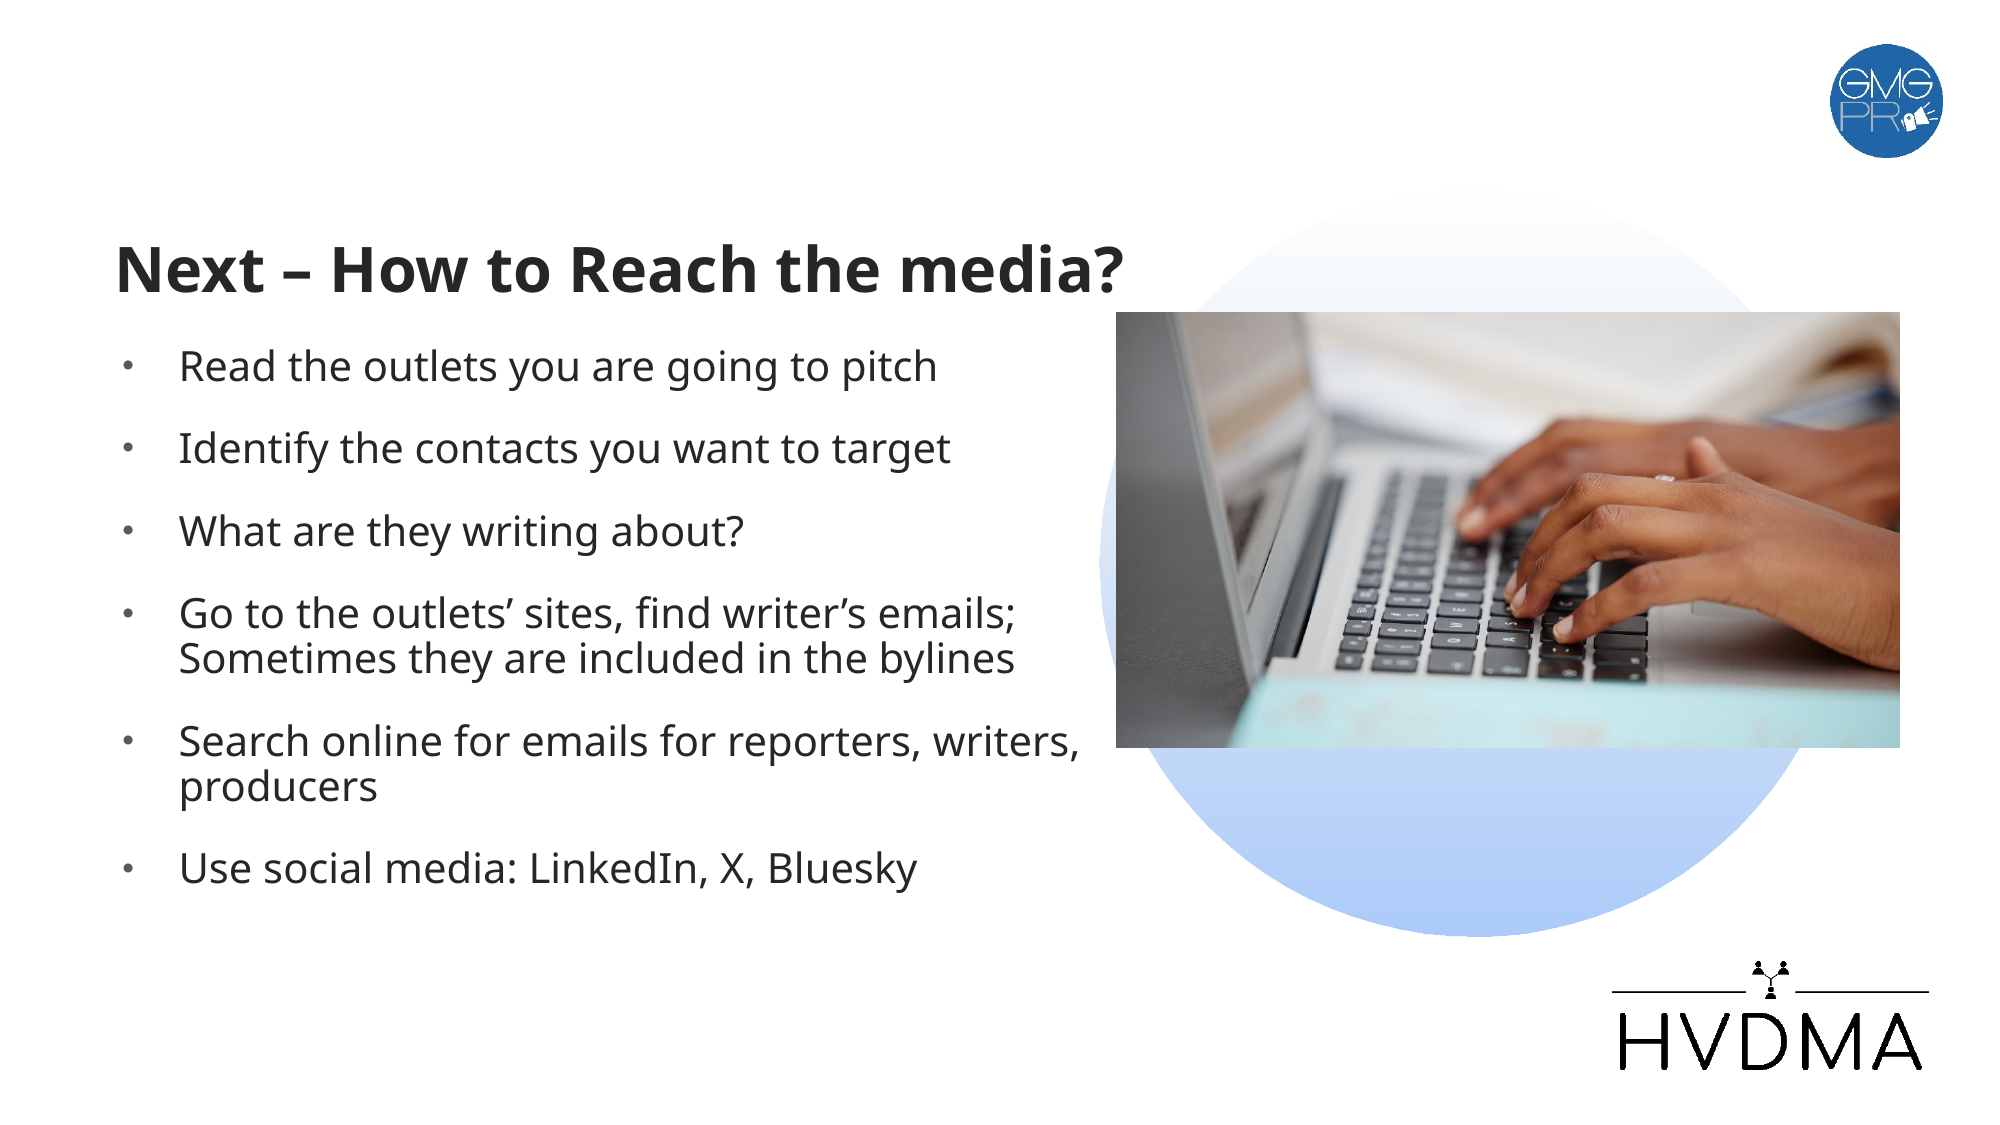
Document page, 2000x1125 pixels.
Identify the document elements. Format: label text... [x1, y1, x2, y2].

picture [1612, 961, 1929, 1070]
list Read the outlets you are going to pitch Identify the contacts you want to target What are they writing about? Go to the outlets’ sites, find writer’s emails; Sometimes they are included in the bylines Search online for emails for reporters, writers, producers Use social media: LinkedIn, X, Bluesky [99, 337, 1146, 1094]
picture [1830, 44, 1943, 158]
title Next – How to Reach the media? [99, 200, 1146, 313]
picture [1116, 312, 1900, 748]
